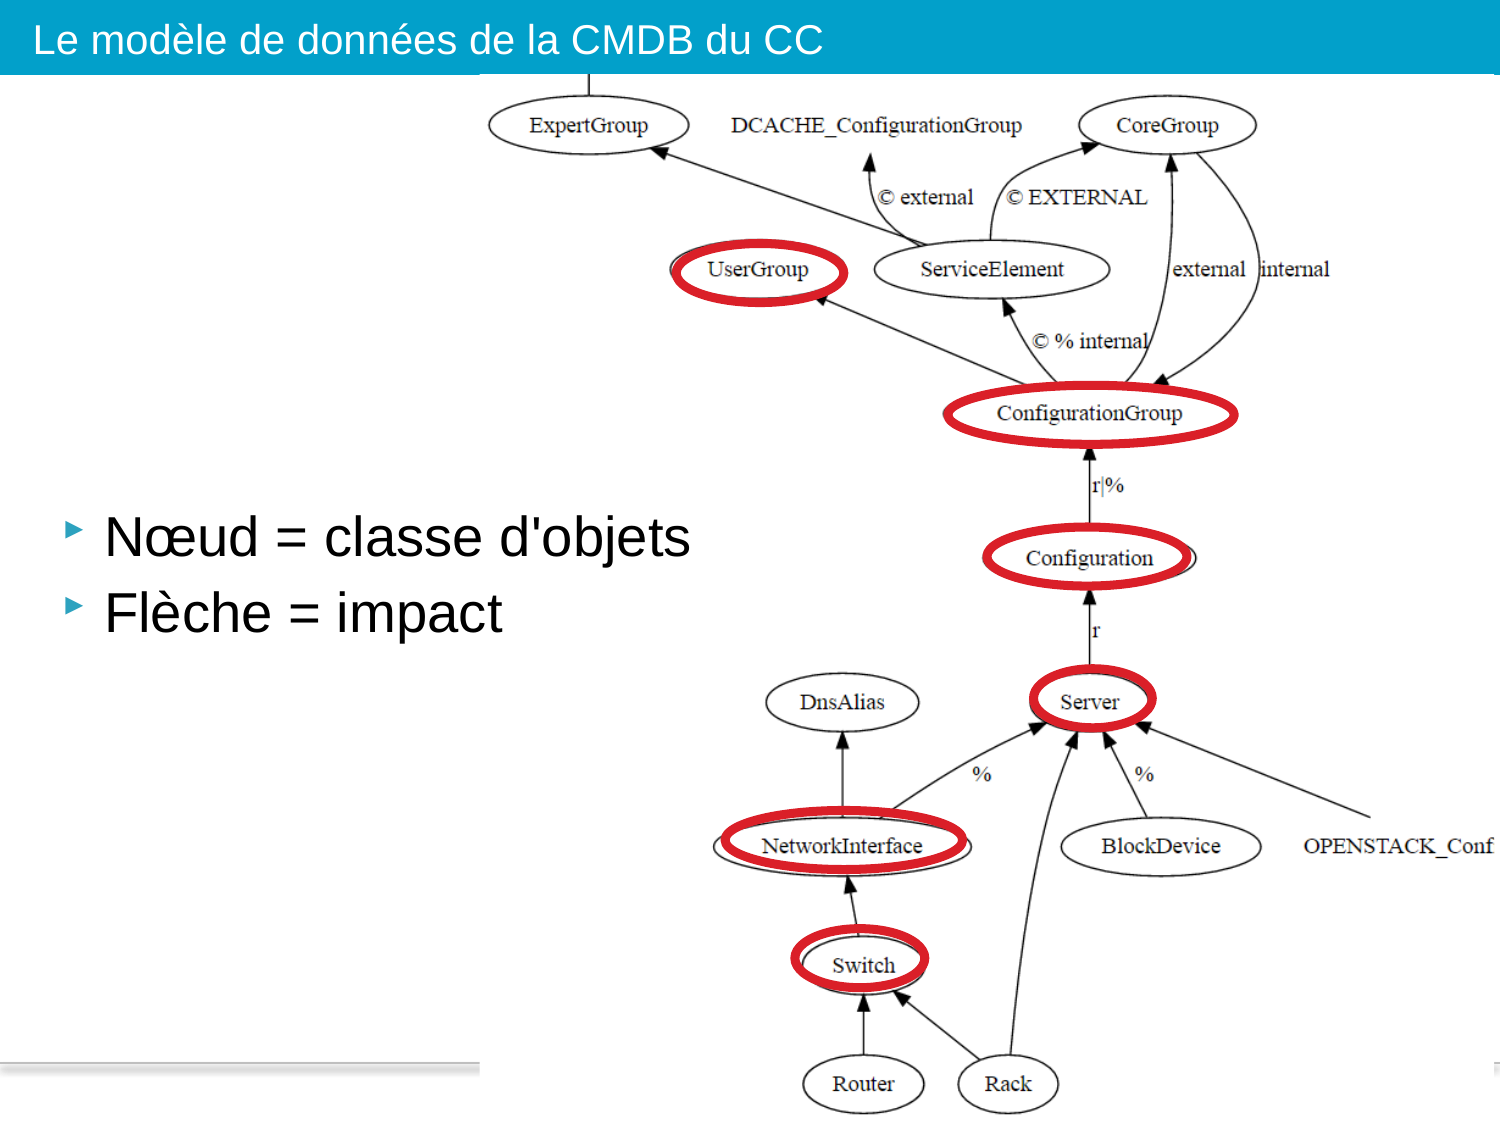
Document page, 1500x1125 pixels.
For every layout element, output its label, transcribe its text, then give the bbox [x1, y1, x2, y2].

list Le modèle de données de la CMDB du CC [0, 0, 1500, 75]
picture [479, 75, 1495, 1118]
list Nœud = classe d'objets Flèche = impact [29, 113, 473, 1027]
